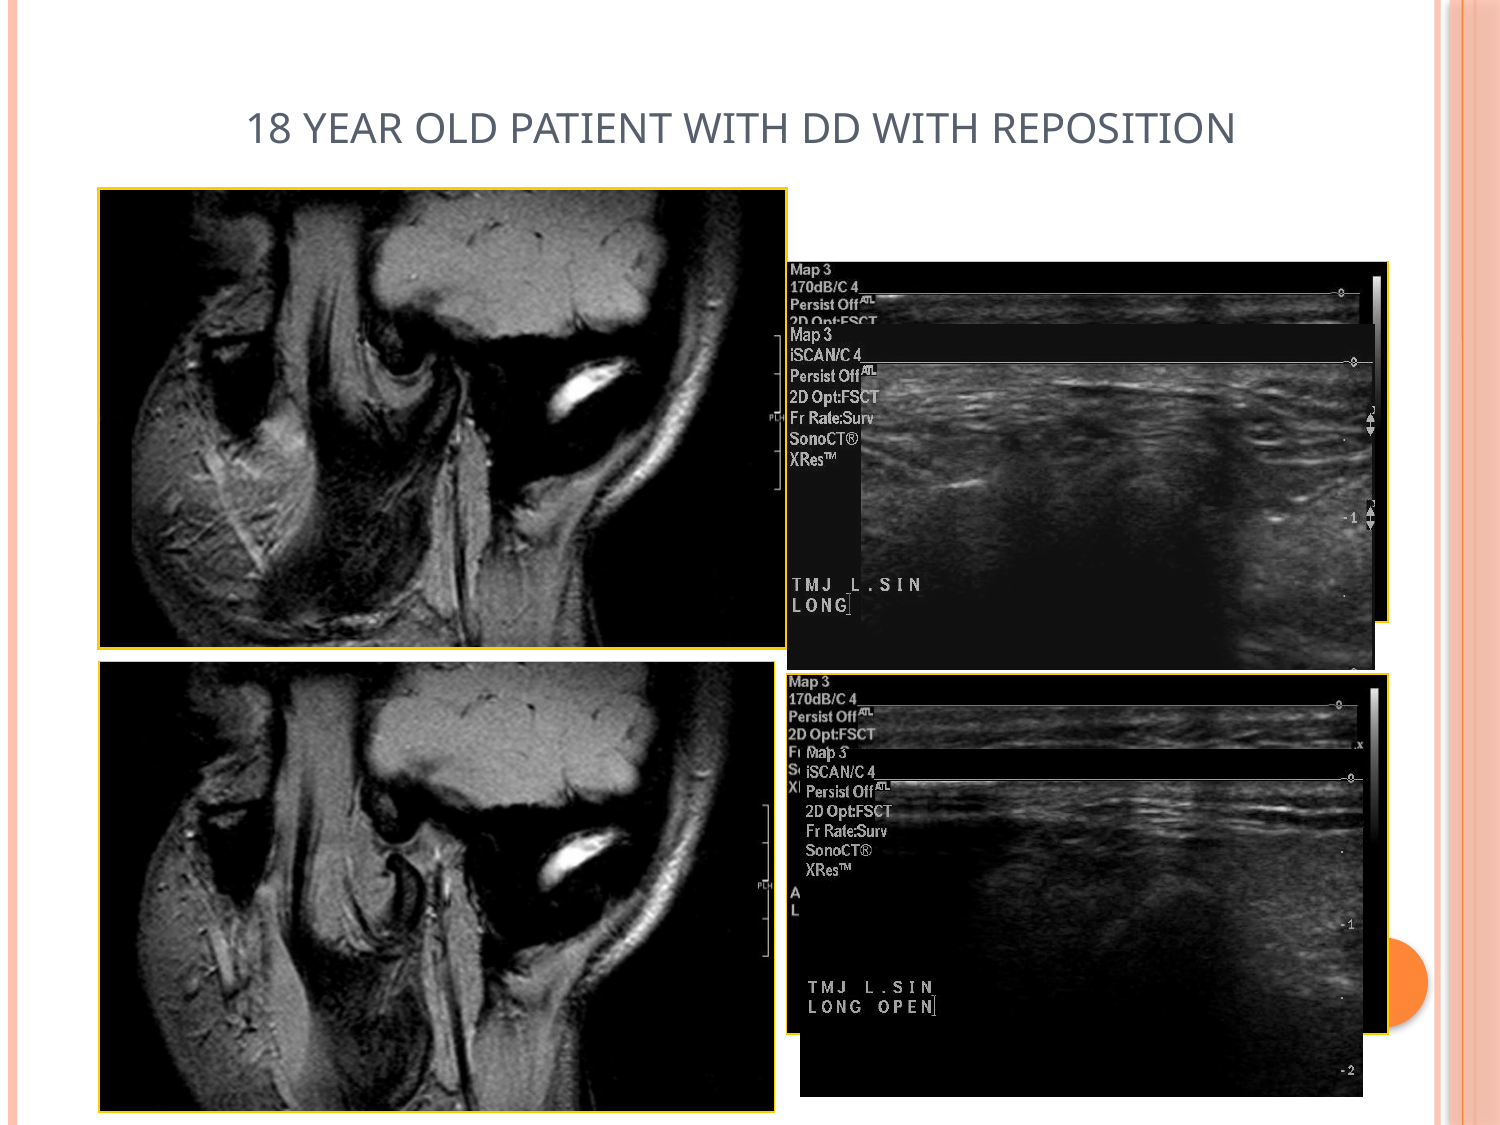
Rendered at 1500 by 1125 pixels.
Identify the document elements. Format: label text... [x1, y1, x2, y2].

picture [99, 189, 1388, 670]
picture [786, 674, 1388, 1098]
picture [99, 661, 775, 1112]
title 18 year old patient with DD with reposition [230, 0, 1426, 159]
